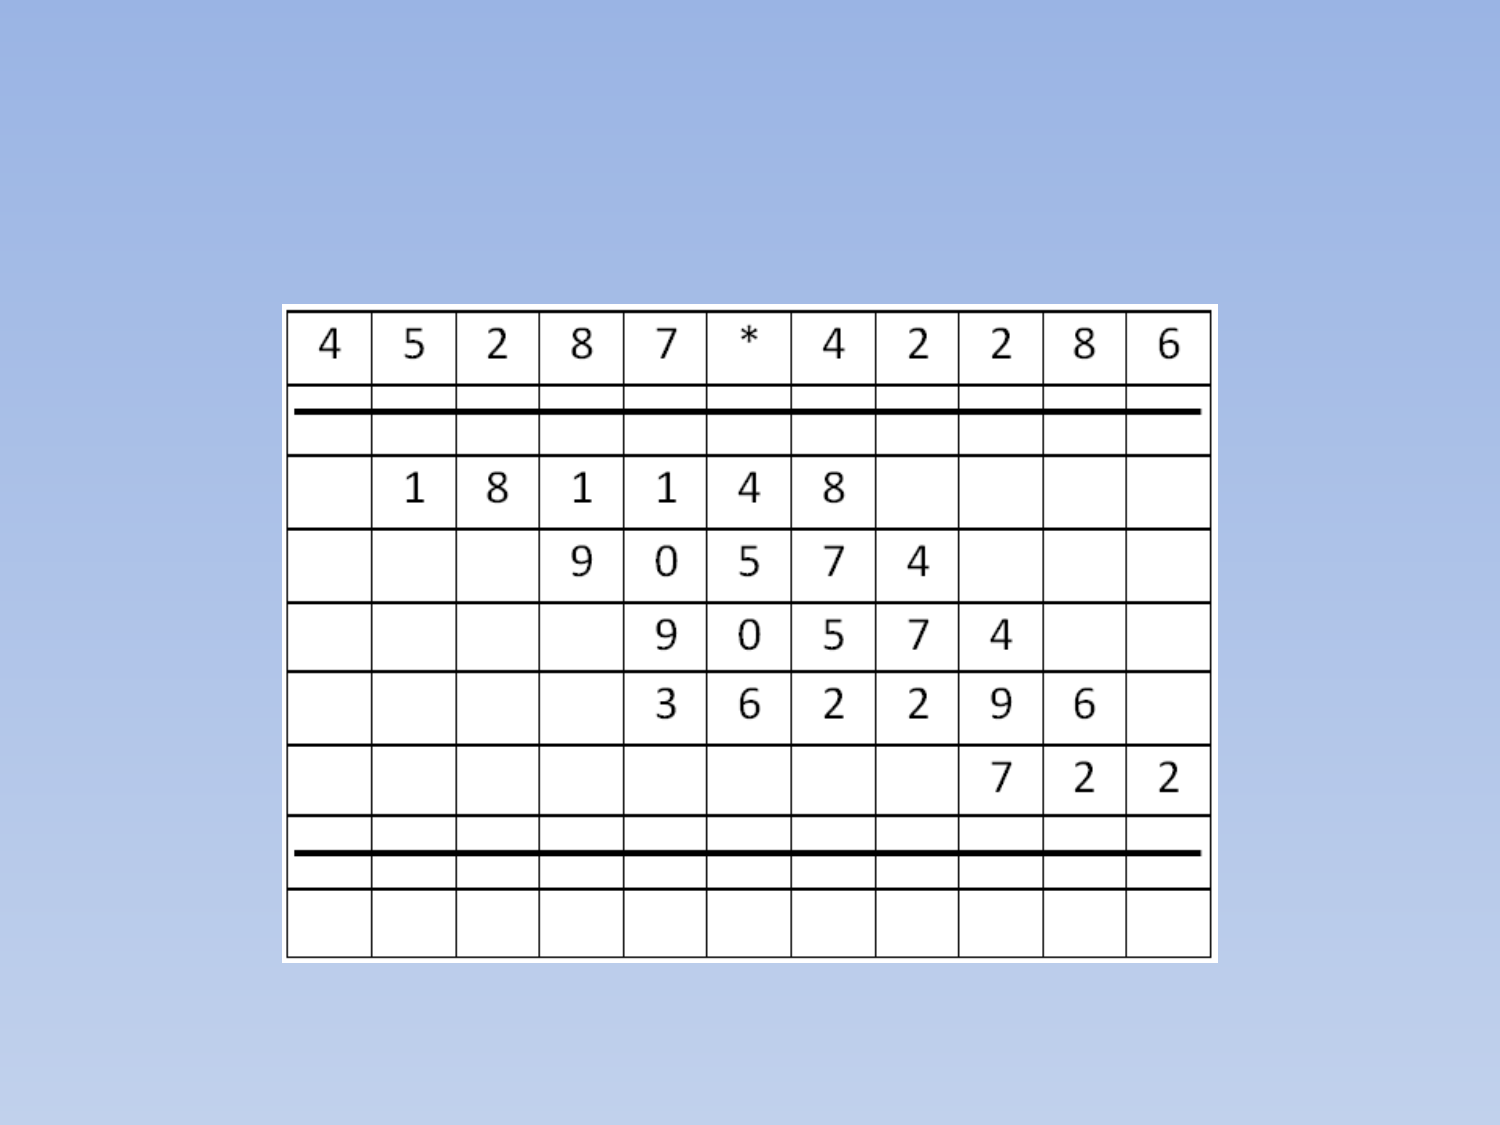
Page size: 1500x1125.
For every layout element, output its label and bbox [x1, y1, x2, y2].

list [282, 304, 1218, 963]
